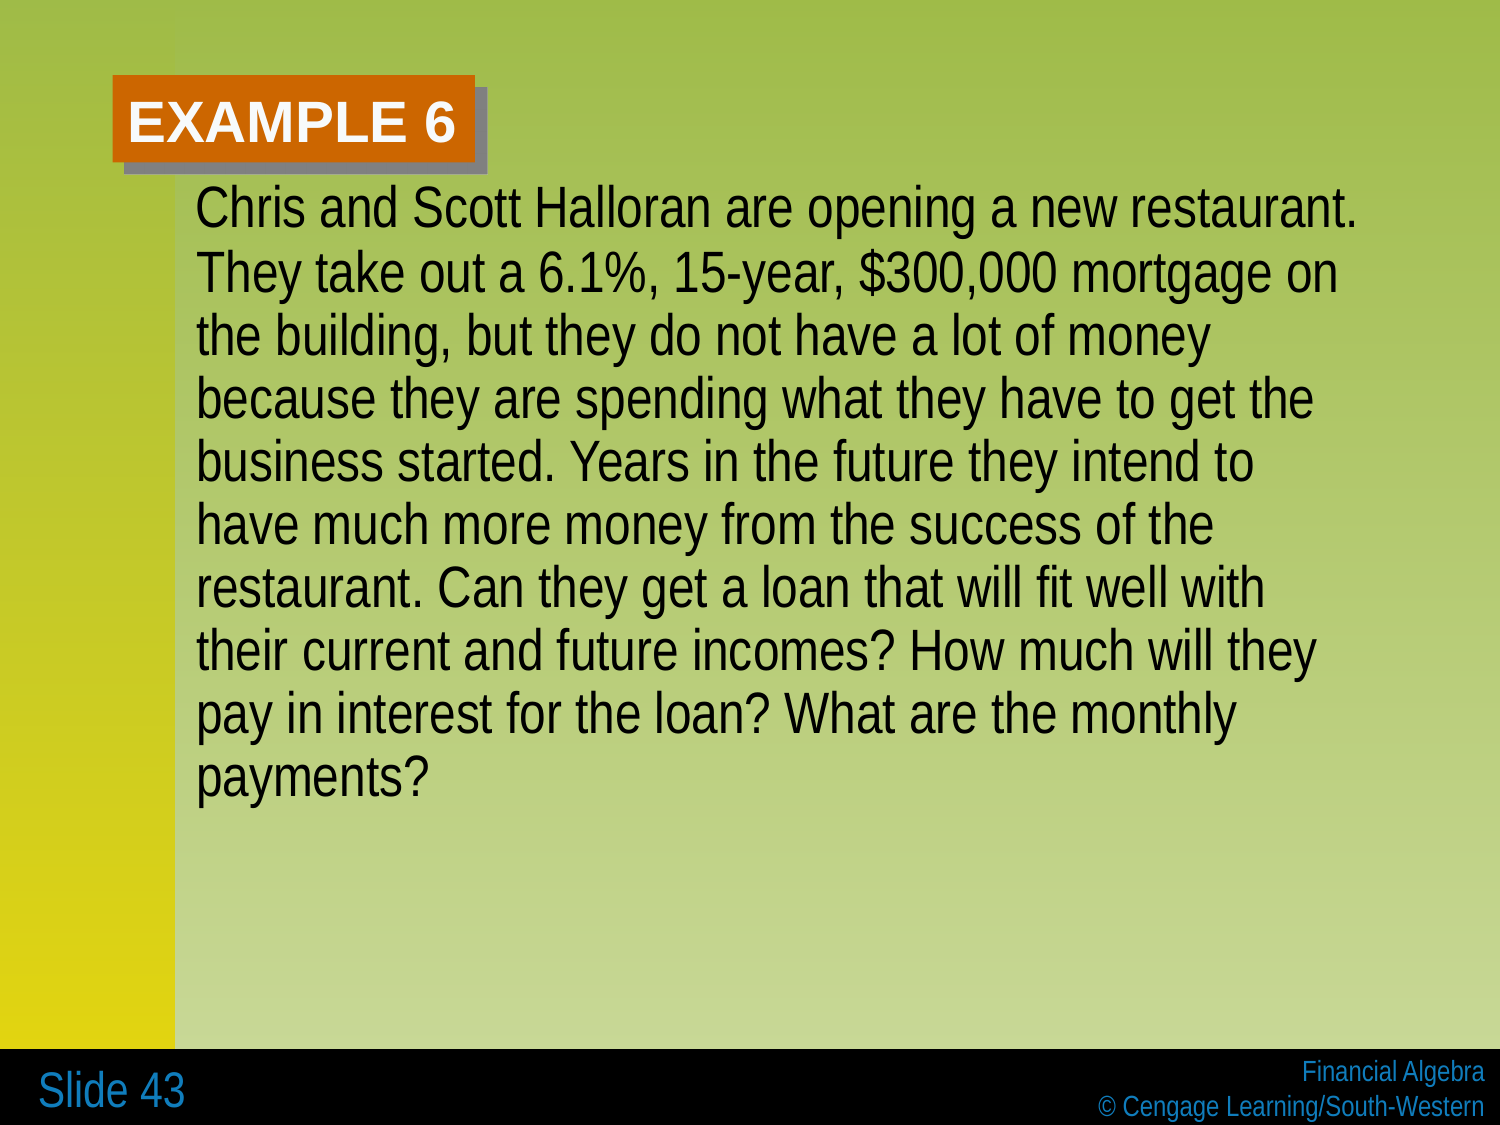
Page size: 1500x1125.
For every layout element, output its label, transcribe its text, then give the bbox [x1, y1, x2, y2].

list Chris and Scott Halloran are opening a new restaurant. They take out a 6.1%, 15-year, $300,000 mortgage on the building, but they do not have a lot of money because they are spending what they have to get the business started. Years in the future they intend to have much more money from the success of the restaurant. Can they get a loan that will fit well with their current and future incomes? How much will they pay in interest for the loan? What are the monthly payments? [125, 162, 1375, 913]
title EXAMPLE 6 [112, 75, 475, 163]
slide_number Slide 43 [0, 1050, 330, 1125]
